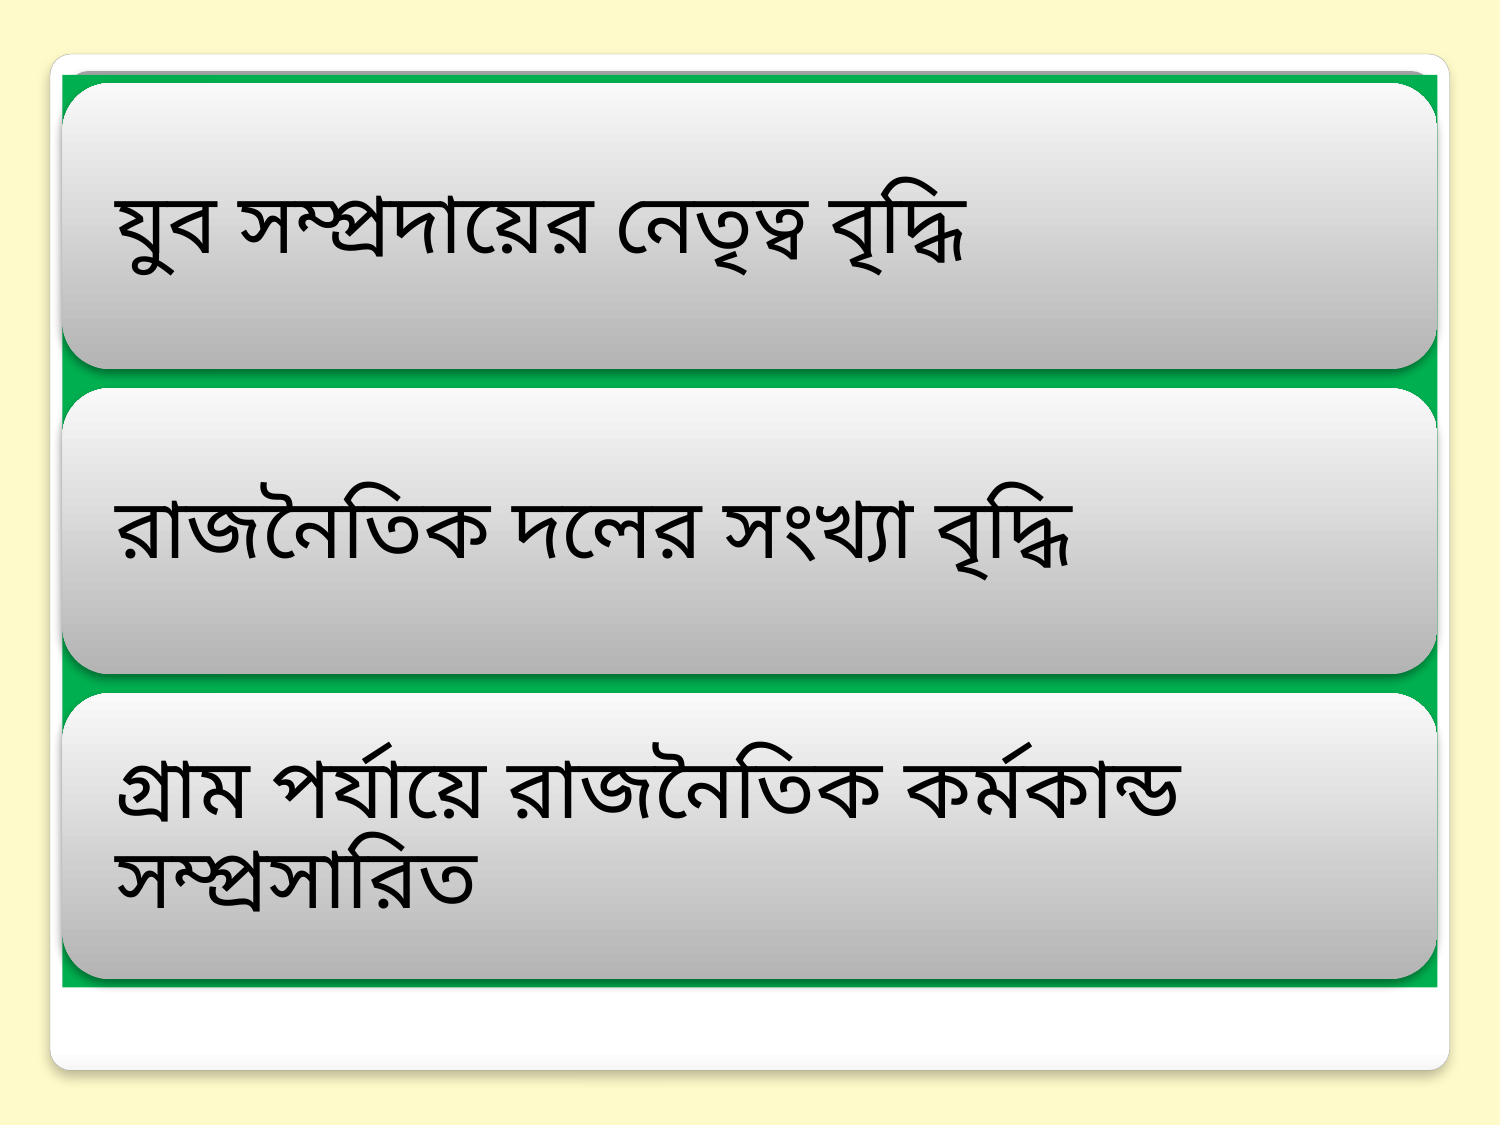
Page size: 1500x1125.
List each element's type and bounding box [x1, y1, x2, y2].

list [62, 74, 1438, 988]
